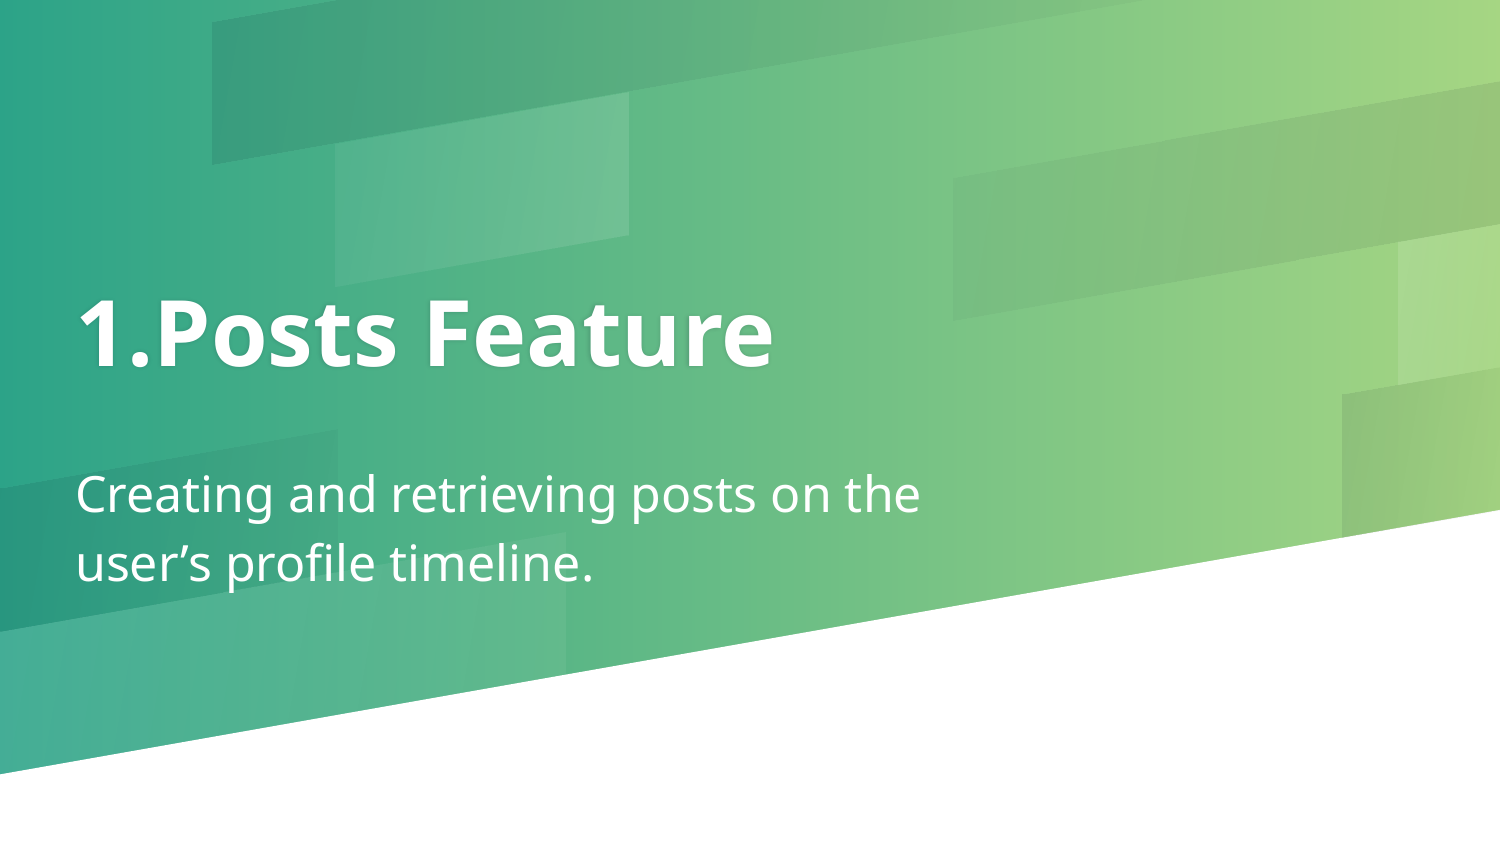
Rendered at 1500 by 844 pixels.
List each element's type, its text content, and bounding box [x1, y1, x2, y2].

subtitle Creating and retrieving posts on the user’s profile timeline. [75, 453, 975, 583]
title Posts Feature [75, 234, 975, 425]
